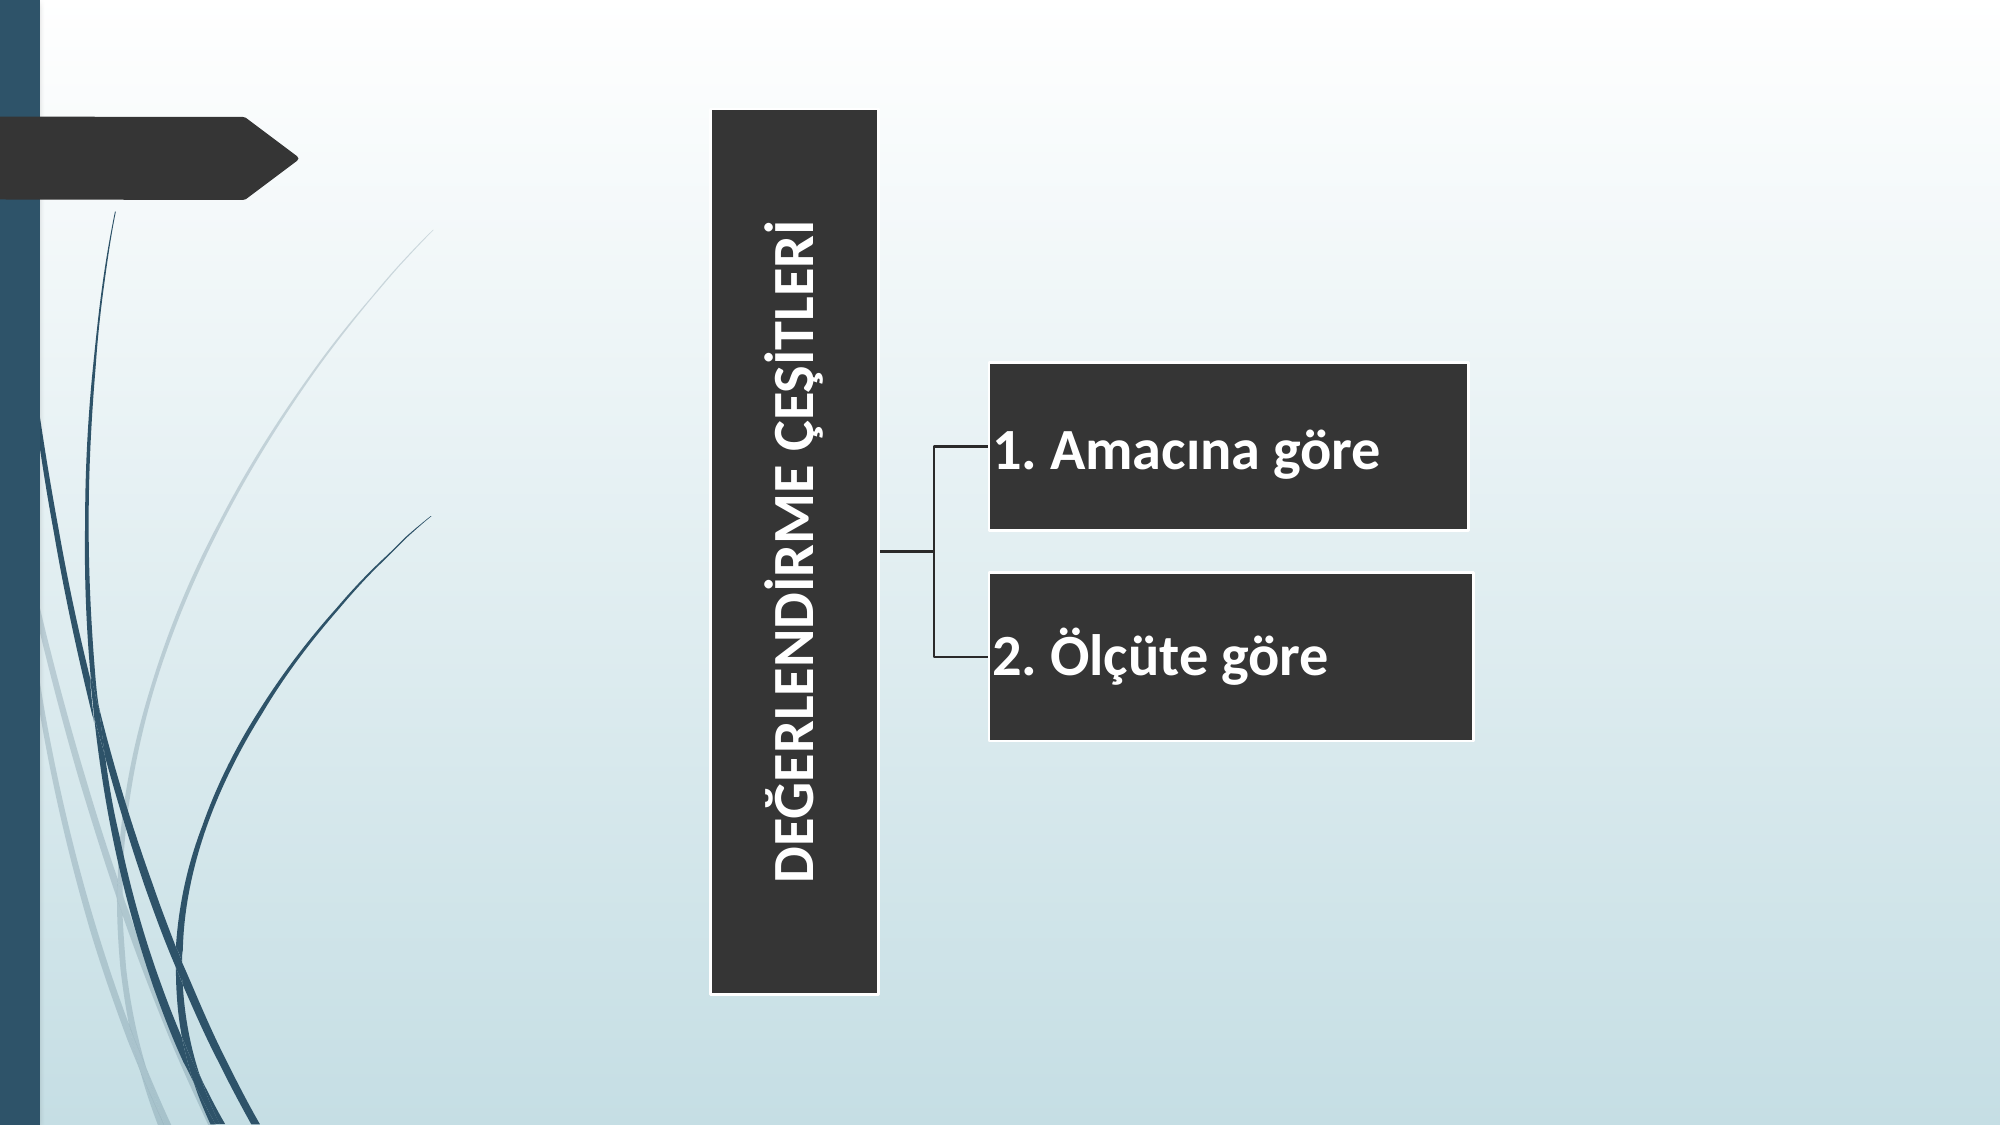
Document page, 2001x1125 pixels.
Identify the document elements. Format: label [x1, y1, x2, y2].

text_box [396, 108, 1788, 995]
